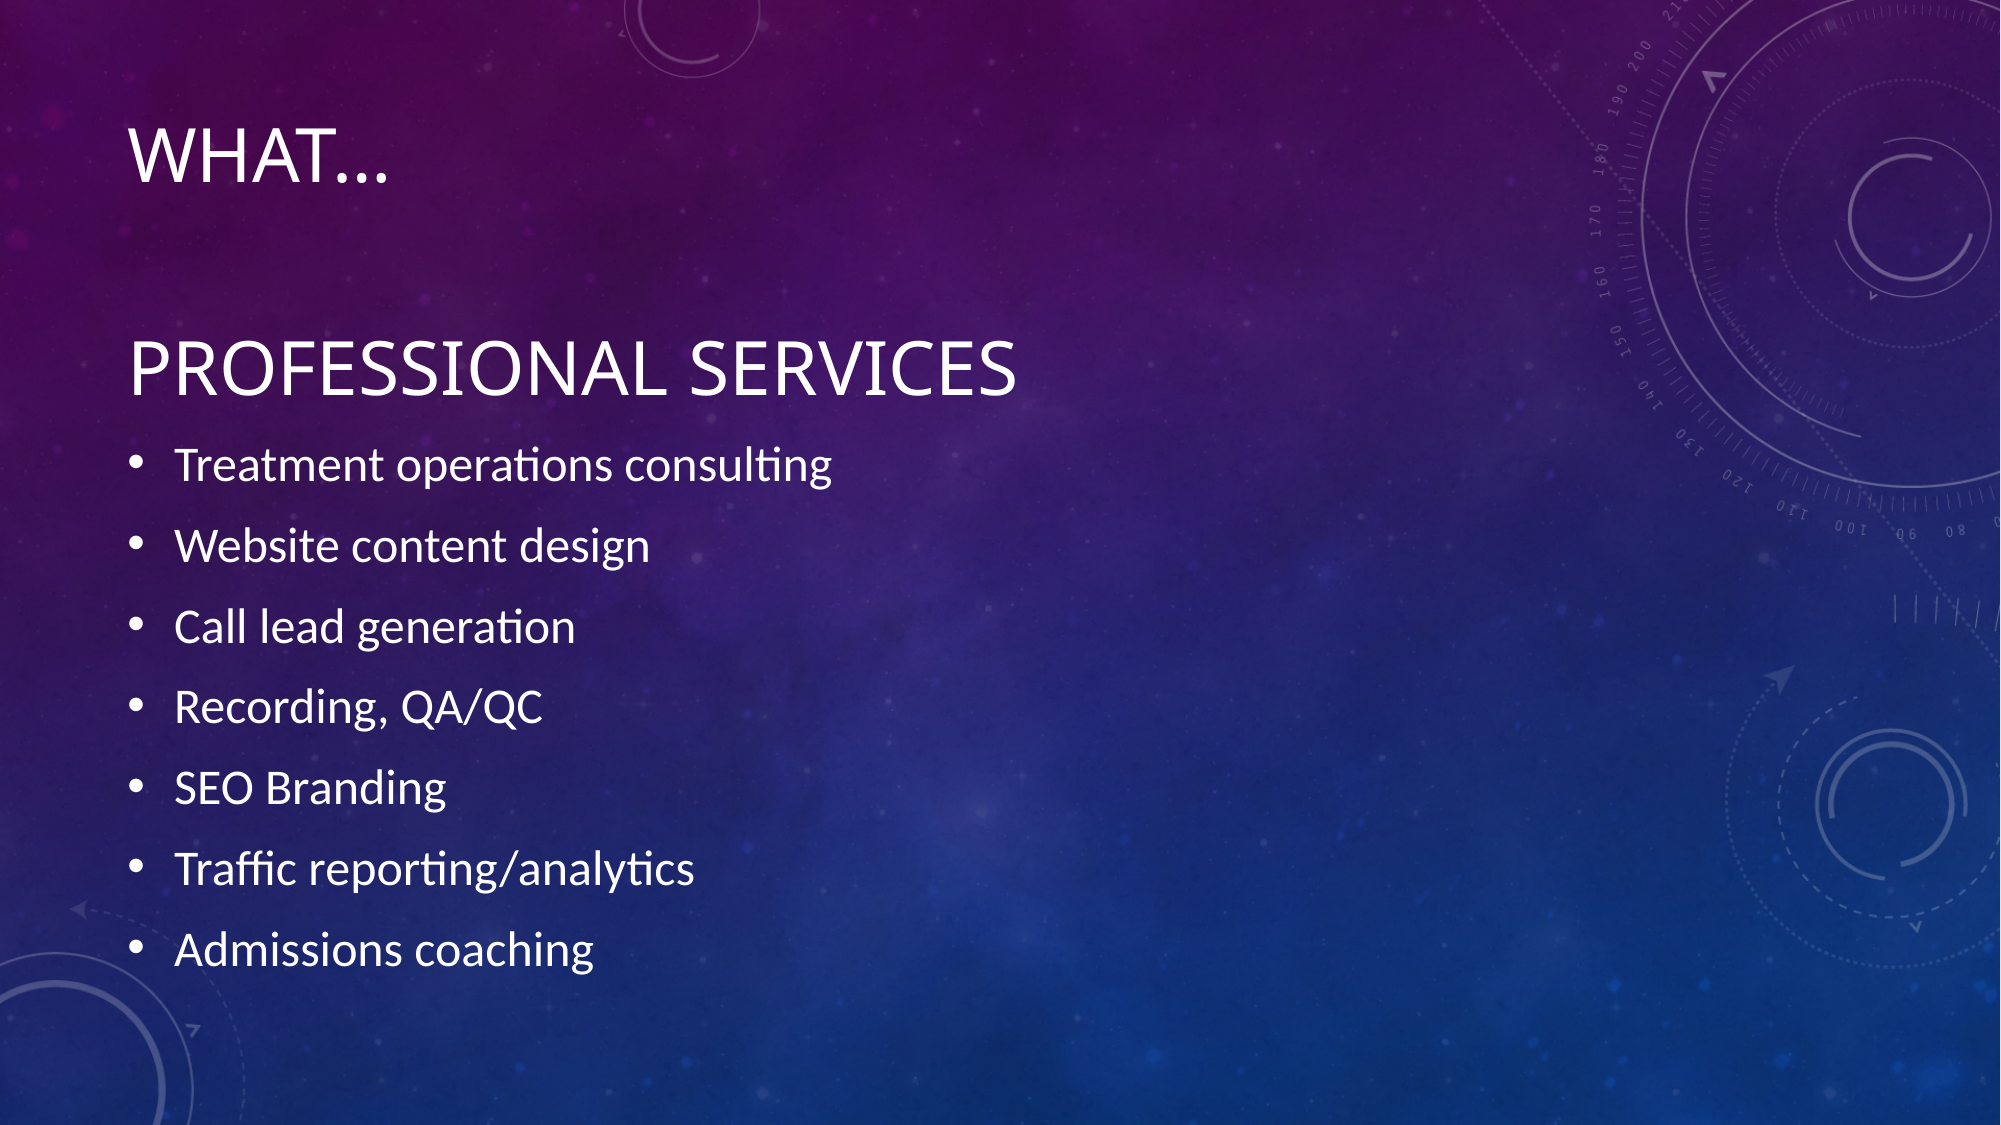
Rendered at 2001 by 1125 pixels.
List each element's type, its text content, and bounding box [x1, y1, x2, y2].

picture [0, 0, 2001, 1125]
text_box Professional Services Treatment operations consulting Website content design Call lead generation Recording, QA/QC SEO Branding Traffic reporting/analytics Admissions coaching [112, 313, 1775, 1075]
text_box What… [112, 99, 1775, 313]
